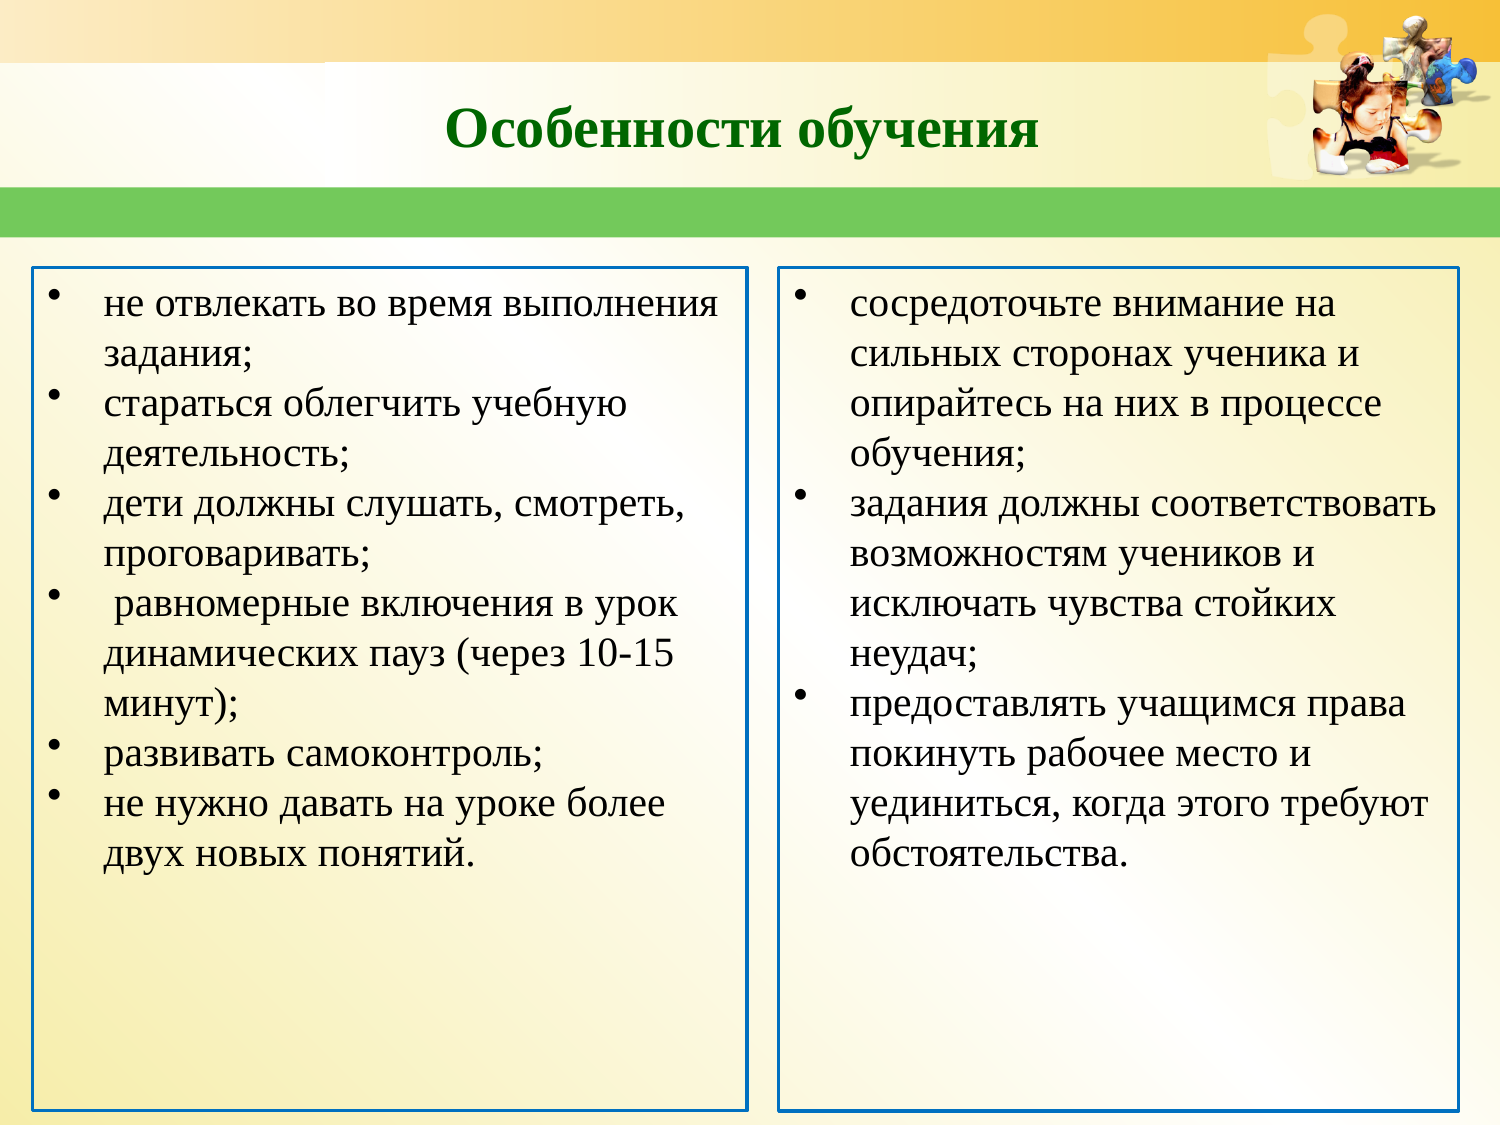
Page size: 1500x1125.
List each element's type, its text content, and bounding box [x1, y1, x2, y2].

list сосредоточьте внимание на сильных сторонах ученика и опирайтесь на них в процессе обучения; задания должны соответствовать возможностям учеников и исключать чувства стойких неудач; предоставлять учащимся права покинуть рабочее место и уединиться, когда этого требуют обстоятельства. [778, 267, 1459, 1112]
list не отвлекать во время выполнения задания; стараться облегчить учебную деятельность; дети должны слушать, смотреть, проговаривать; равномерные включения в урок динамических пауз (через 10-15 минут); развивать самоконтроль; не нужно давать на уроке более двух новых понятий. [32, 267, 748, 1111]
picture [1265, 12, 1493, 185]
title Особенности обучения [75, 62, 1425, 185]
